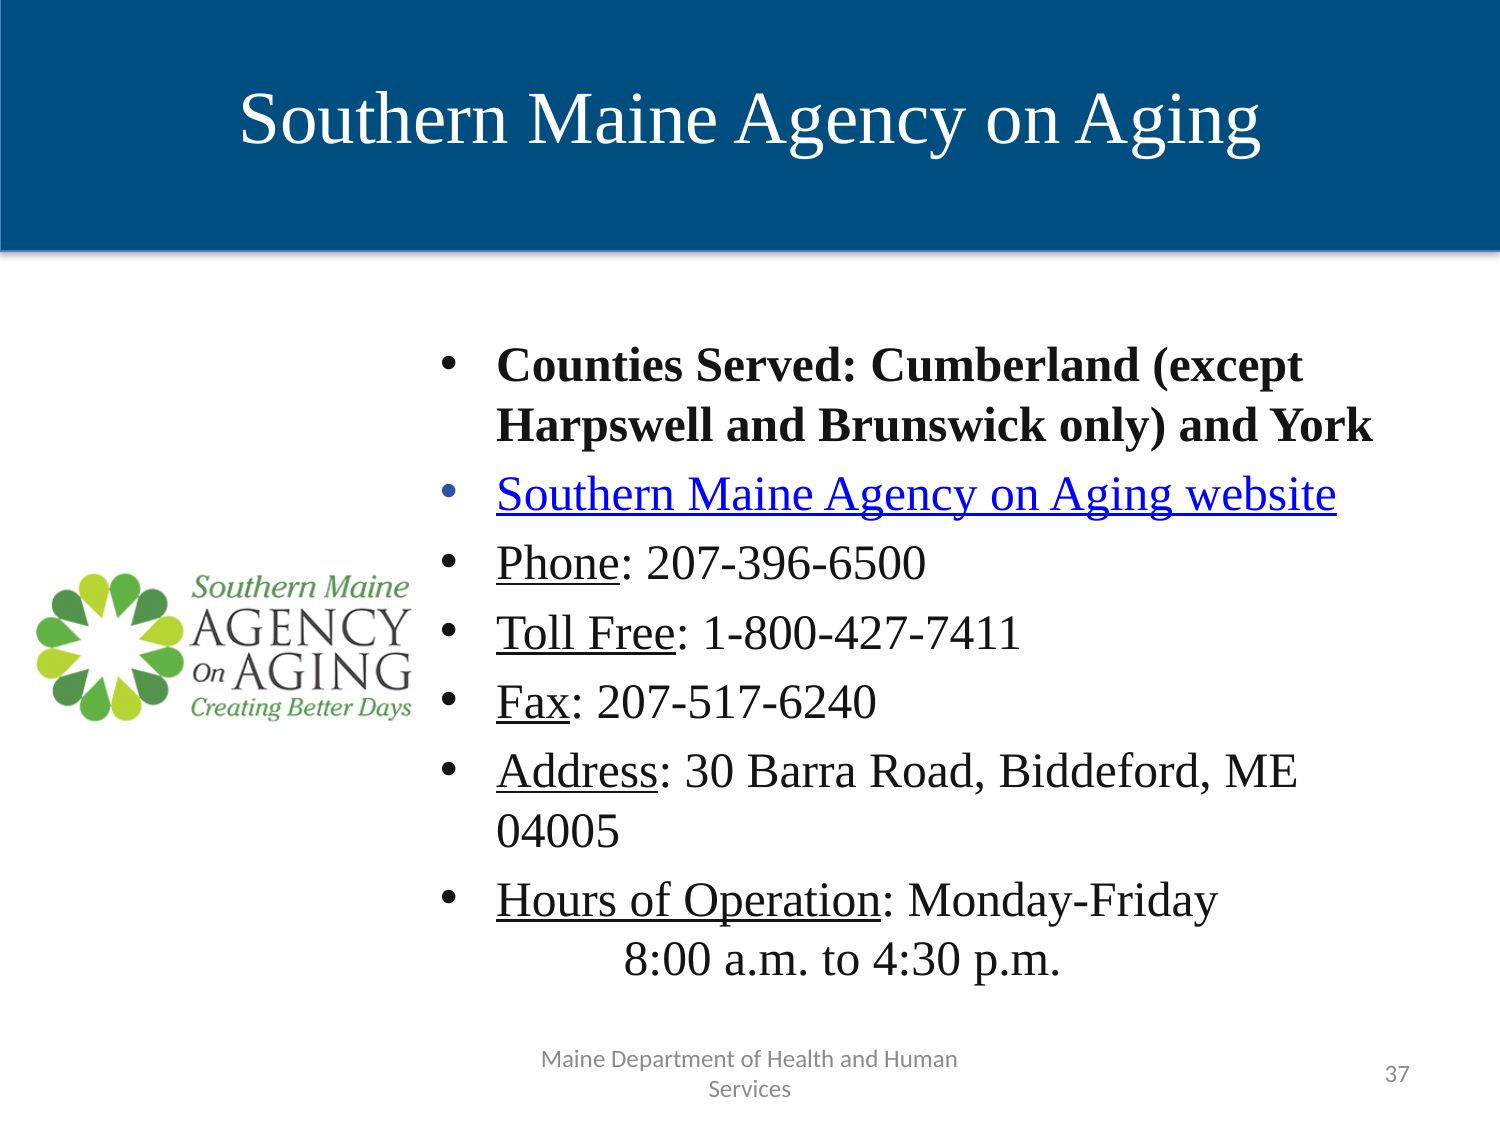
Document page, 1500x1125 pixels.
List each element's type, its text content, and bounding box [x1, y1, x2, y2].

footer Maine Department of Health and Human Services [512, 1042, 988, 1103]
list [23, 540, 426, 755]
list Counties Served: Cumberland (except Harpswell and Brunswick only) and York Southern Maine Agency on Aging website Phone: 207-396-6500 Toll Free: 1-800-427-7411 Fax: 207-517-6240 Address: 30 Barra Road, Biddeford, ME 04005 Hours of Operation: Monday-Friday 8:00 a.m. to 4:30 p.m. [425, 324, 1425, 1005]
text_box Southern Maine Agency on Aging [0, 0, 1500, 252]
slide_number 37 [1074, 1042, 1425, 1103]
